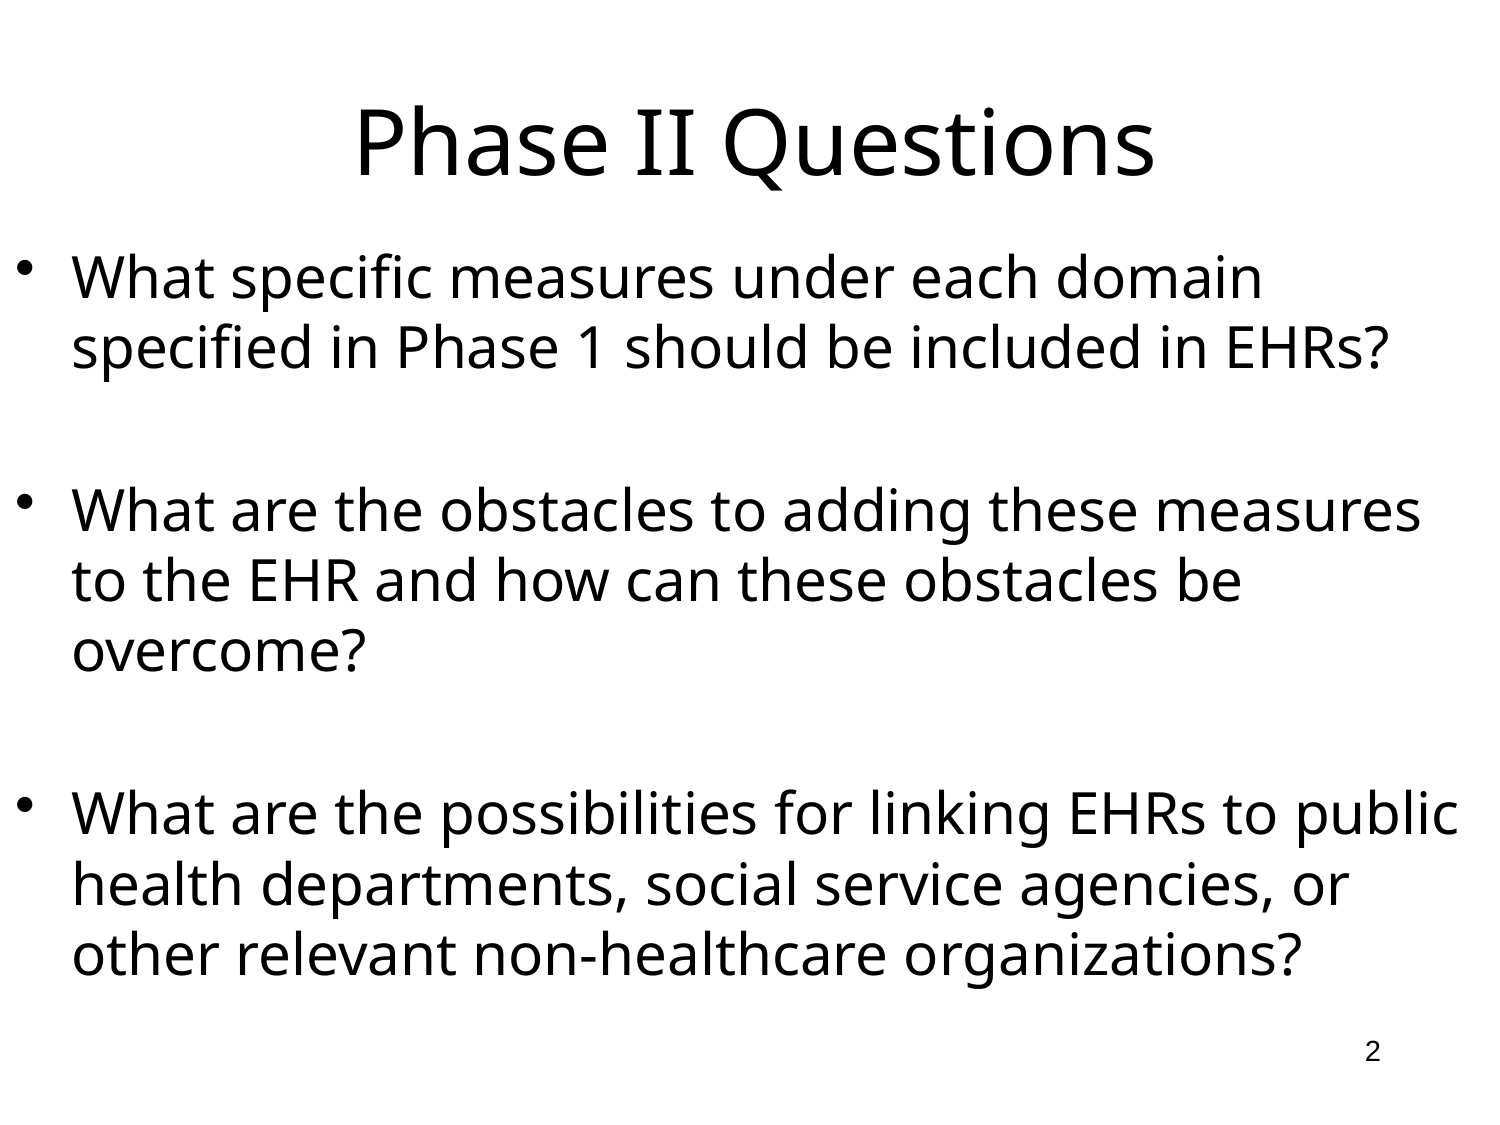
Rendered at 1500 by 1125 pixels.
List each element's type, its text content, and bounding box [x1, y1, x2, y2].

title Phase II Questions [10, 44, 1500, 232]
text_box 2 [1349, 1024, 1500, 1075]
list What specific measures under each domain specified in Phase 1 should be included in EHRs? What are the obstacles to adding these measures to the EHR and how can these obstacles be overcome? What are the possibilities for linking EHRs to public health departments, social service agencies, or other relevant non-healthcare organizations? [0, 232, 1500, 1006]
